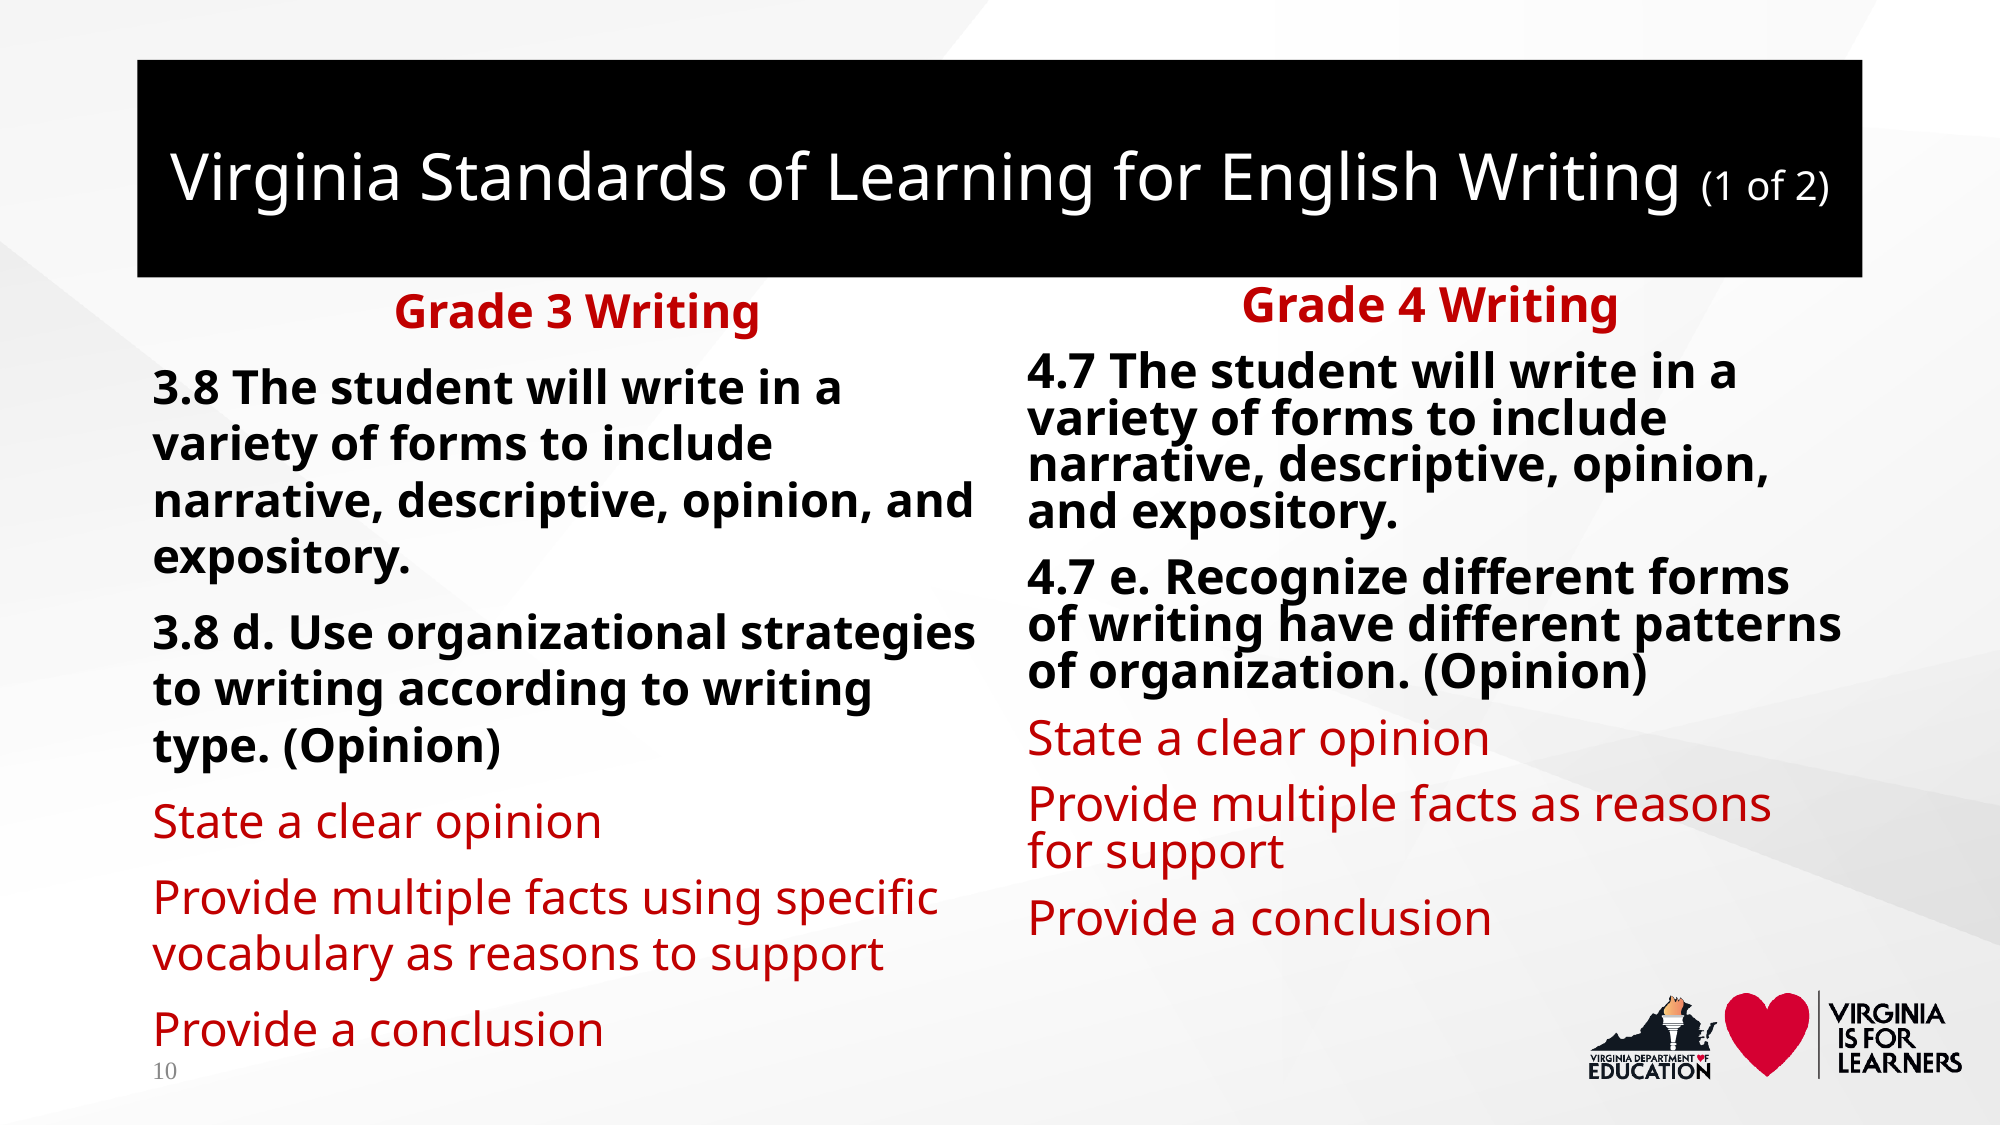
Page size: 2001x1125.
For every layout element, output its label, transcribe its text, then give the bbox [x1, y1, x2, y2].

list Grade 4 Writing 4.7 The student will write in a variety of forms to include narrative, descriptive, opinion, and expository. 4.7 e. Recognize different forms of writing have different patterns of organization. (Opinion) State a clear opinion Provide multiple facts as reasons for support Provide a conclusion [1012, 277, 1863, 992]
picture [0, 0, 2000, 1125]
slide_number 10 [137, 1039, 588, 1100]
title Virginia Standards of Learning for English Writing (1 of 2) [137, 59, 1863, 278]
list Grade 3 Writing 3.8 The student will write in a variety of forms to include narrative, descriptive, opinion, and expository. 3.8 d. Use organizational strategies to writing according to writing type. (Opinion) State a clear opinion Provide multiple facts using specific vocabulary as reasons to support Provide a conclusion [137, 273, 1000, 1080]
